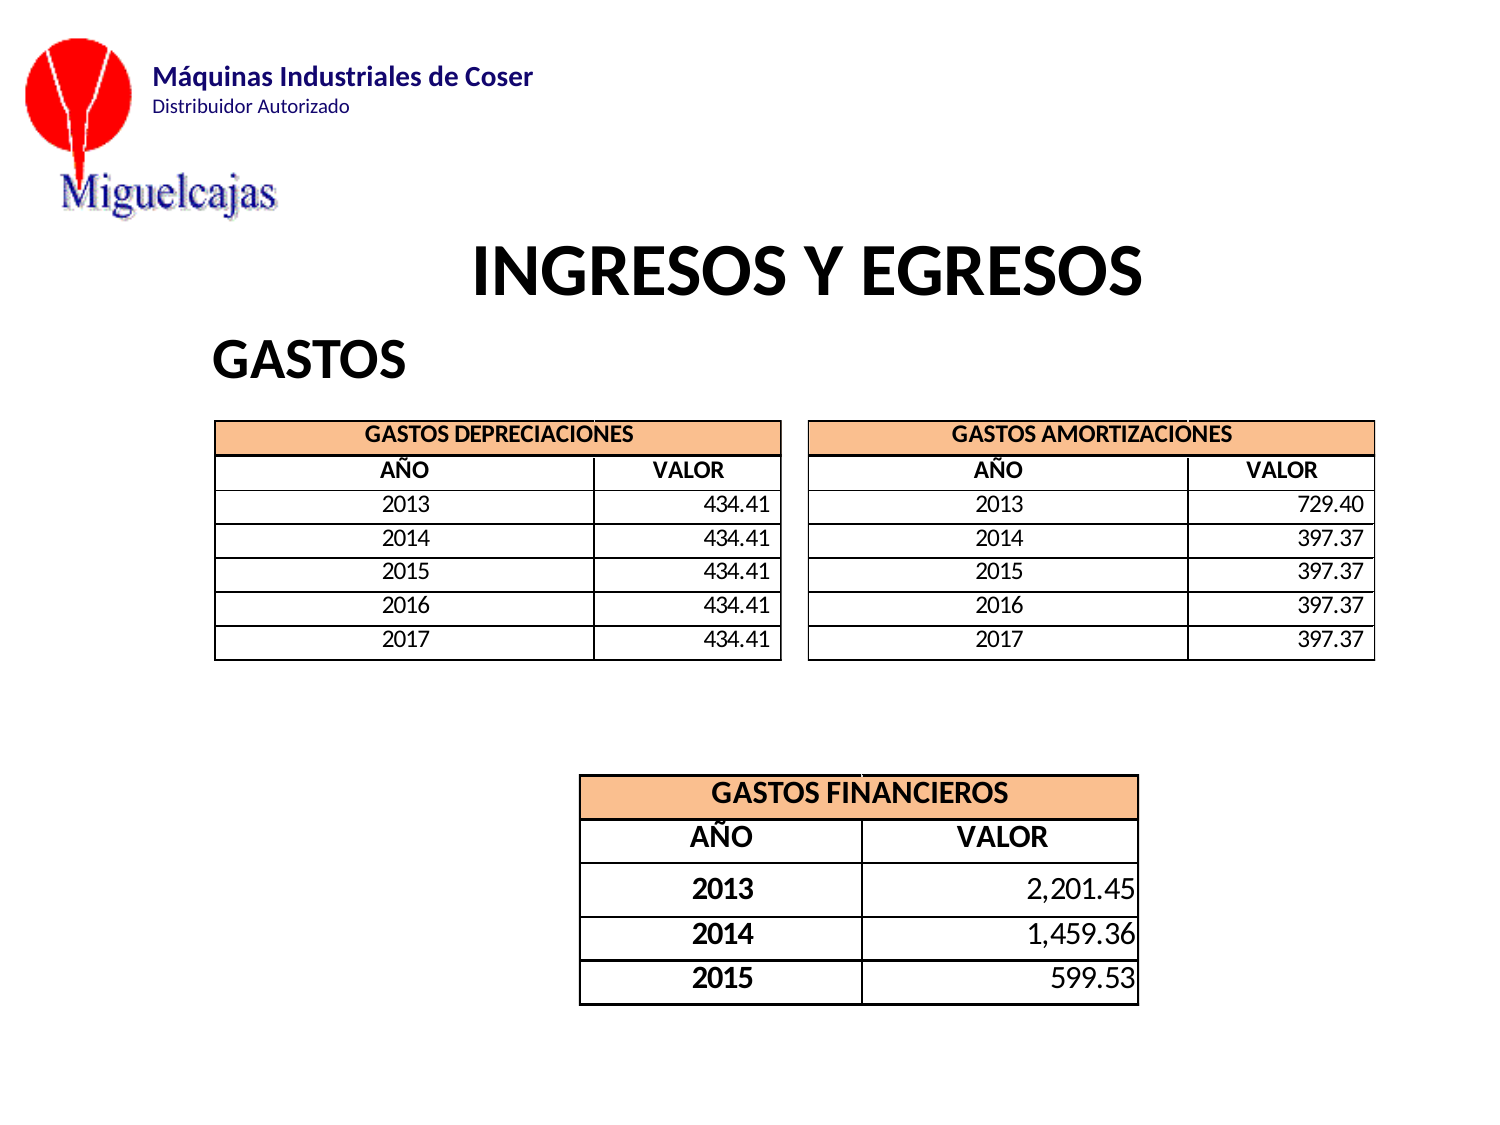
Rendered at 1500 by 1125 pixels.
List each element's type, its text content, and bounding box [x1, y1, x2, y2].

picture [578, 774, 1142, 1008]
text_box INGRESOS Y EGRESOS [132, 190, 1483, 341]
picture [24, 37, 287, 226]
text_box GASTOS [198, 312, 1280, 398]
text_box Máquinas Industriales de Coser Distribuidor Autorizado [291, 49, 588, 119]
picture [213, 419, 784, 663]
picture [807, 419, 1378, 663]
